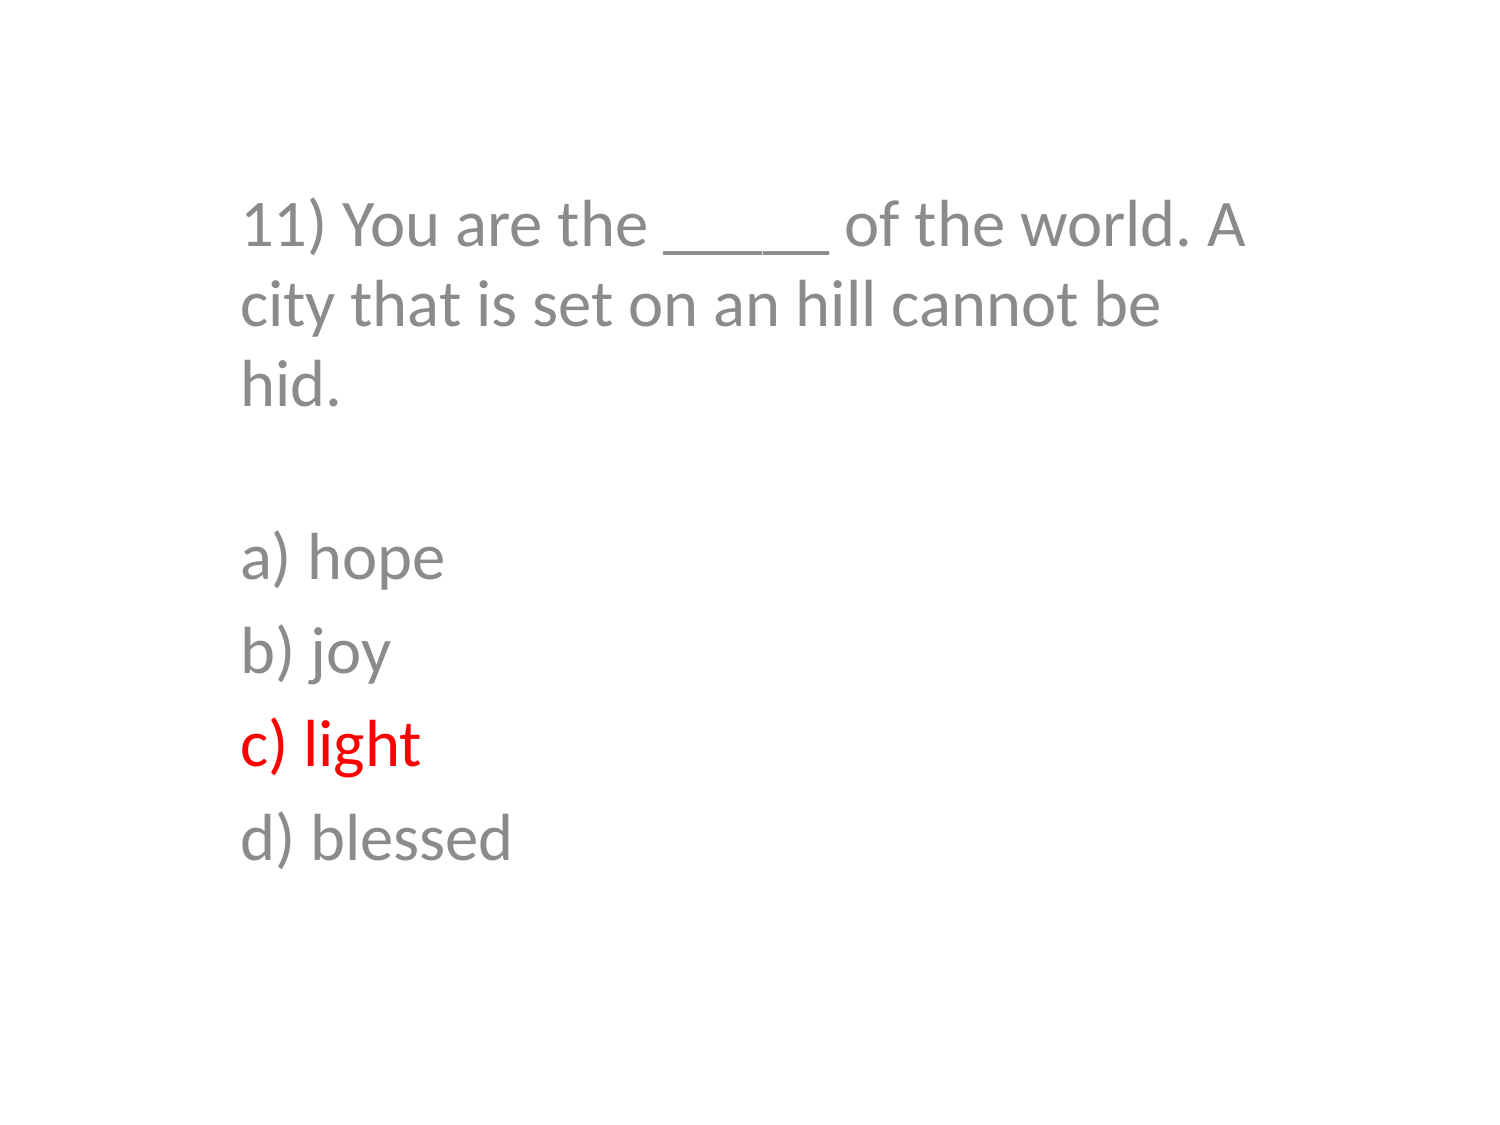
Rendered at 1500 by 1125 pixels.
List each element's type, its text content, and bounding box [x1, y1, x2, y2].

subtitle 11) You are the _____ of the world. A city that is set on an hill cannot be hid. a) hope b) joy c) light d) blessed [225, 172, 1275, 925]
